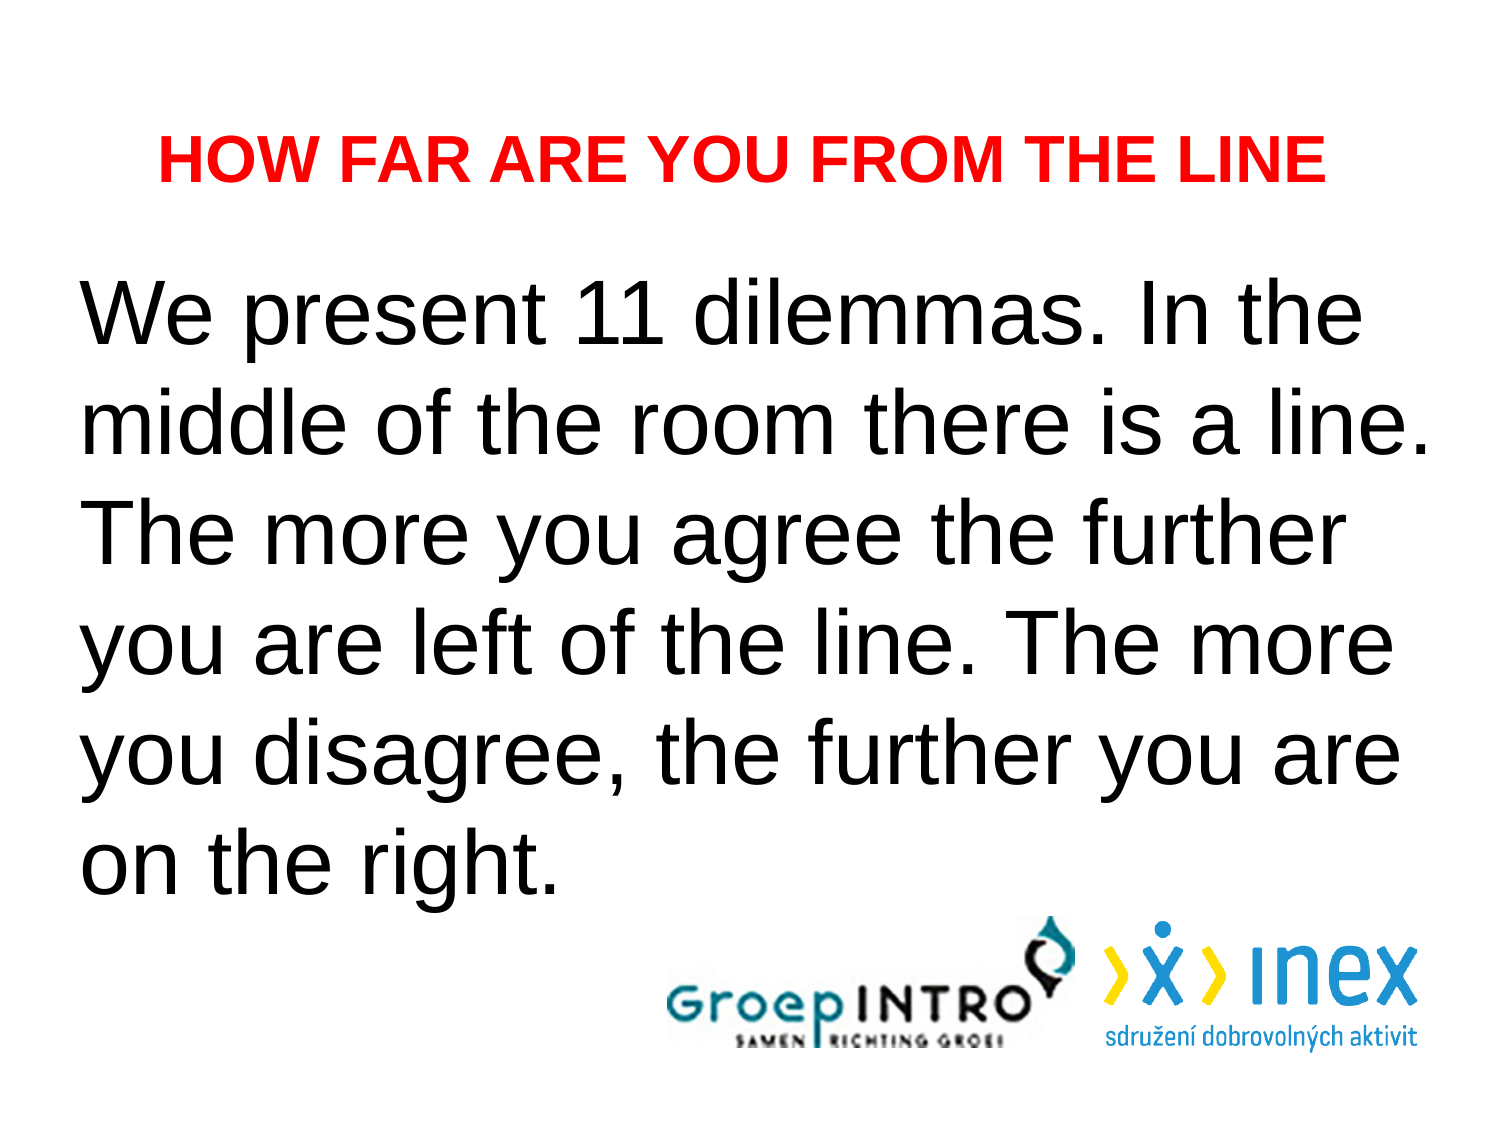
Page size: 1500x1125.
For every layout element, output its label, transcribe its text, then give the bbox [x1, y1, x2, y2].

picture [667, 916, 1076, 1049]
picture [1081, 903, 1436, 1071]
text_box We present 11 dilemmas. In the middle of the room there is a line. The more you agree the further you are left of the line. The more you disagree, the further you are on the right. [64, 245, 1500, 920]
text_box HOW FAR ARE YOU FROM THE LINE [106, 108, 1381, 204]
